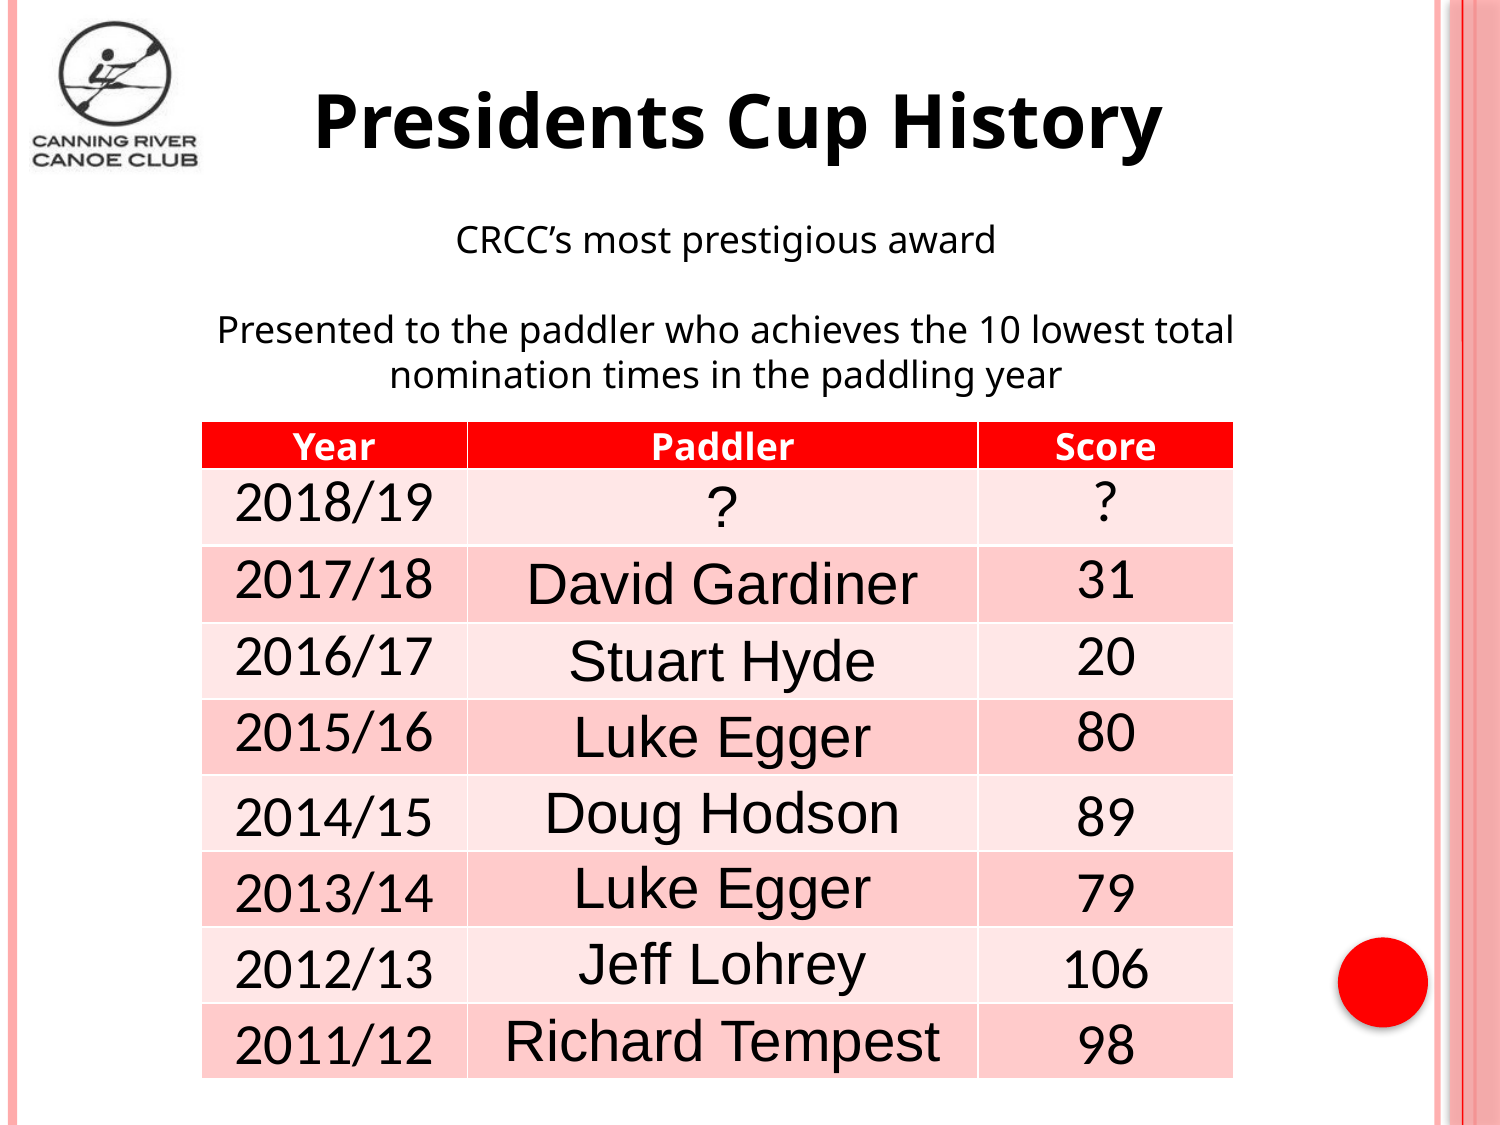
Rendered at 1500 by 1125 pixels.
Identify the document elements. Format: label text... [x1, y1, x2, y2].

table_cell Jeff Lohrey [468, 928, 977, 1002]
table_cell 80 [979, 700, 1233, 774]
table_cell 2014/15 [202, 776, 467, 850]
table_cell 79 [979, 852, 1233, 926]
table_cell 98 [979, 1004, 1233, 1078]
table_header Paddler [468, 422, 977, 468]
table_cell 2018/19 [202, 470, 467, 544]
table_cell ? [468, 470, 977, 544]
table_header Year [202, 422, 467, 468]
table_cell 2013/14 [202, 852, 467, 926]
table_cell David Gardiner [468, 547, 977, 622]
table_cell 2012/13 [202, 928, 467, 1002]
text_box Presidents Cup History [135, 66, 1341, 172]
table_header Score [979, 422, 1233, 468]
table_cell 20 [979, 624, 1233, 698]
picture [29, 0, 211, 178]
table_cell 2017/18 [202, 547, 467, 622]
table_cell 31 [979, 547, 1233, 622]
table_cell 106 [979, 928, 1233, 1002]
table_cell 2016/17 [202, 624, 467, 698]
table_cell Richard Tempest [468, 1004, 977, 1078]
table_cell 2011/12 [202, 1004, 467, 1078]
table_cell 2015/16 [202, 700, 467, 774]
table_cell Luke Egger [468, 852, 977, 926]
table_cell Stuart Hyde [468, 624, 977, 698]
text_box CRCC’s most prestigious award Presented to the paddler who achieves the 10 lowest total nomination times in the paddling year [123, 208, 1329, 404]
table_cell Luke Egger [468, 700, 977, 774]
table_cell 89 [979, 776, 1233, 850]
table_cell Doug Hodson [468, 776, 977, 850]
table_cell ? [979, 470, 1233, 544]
